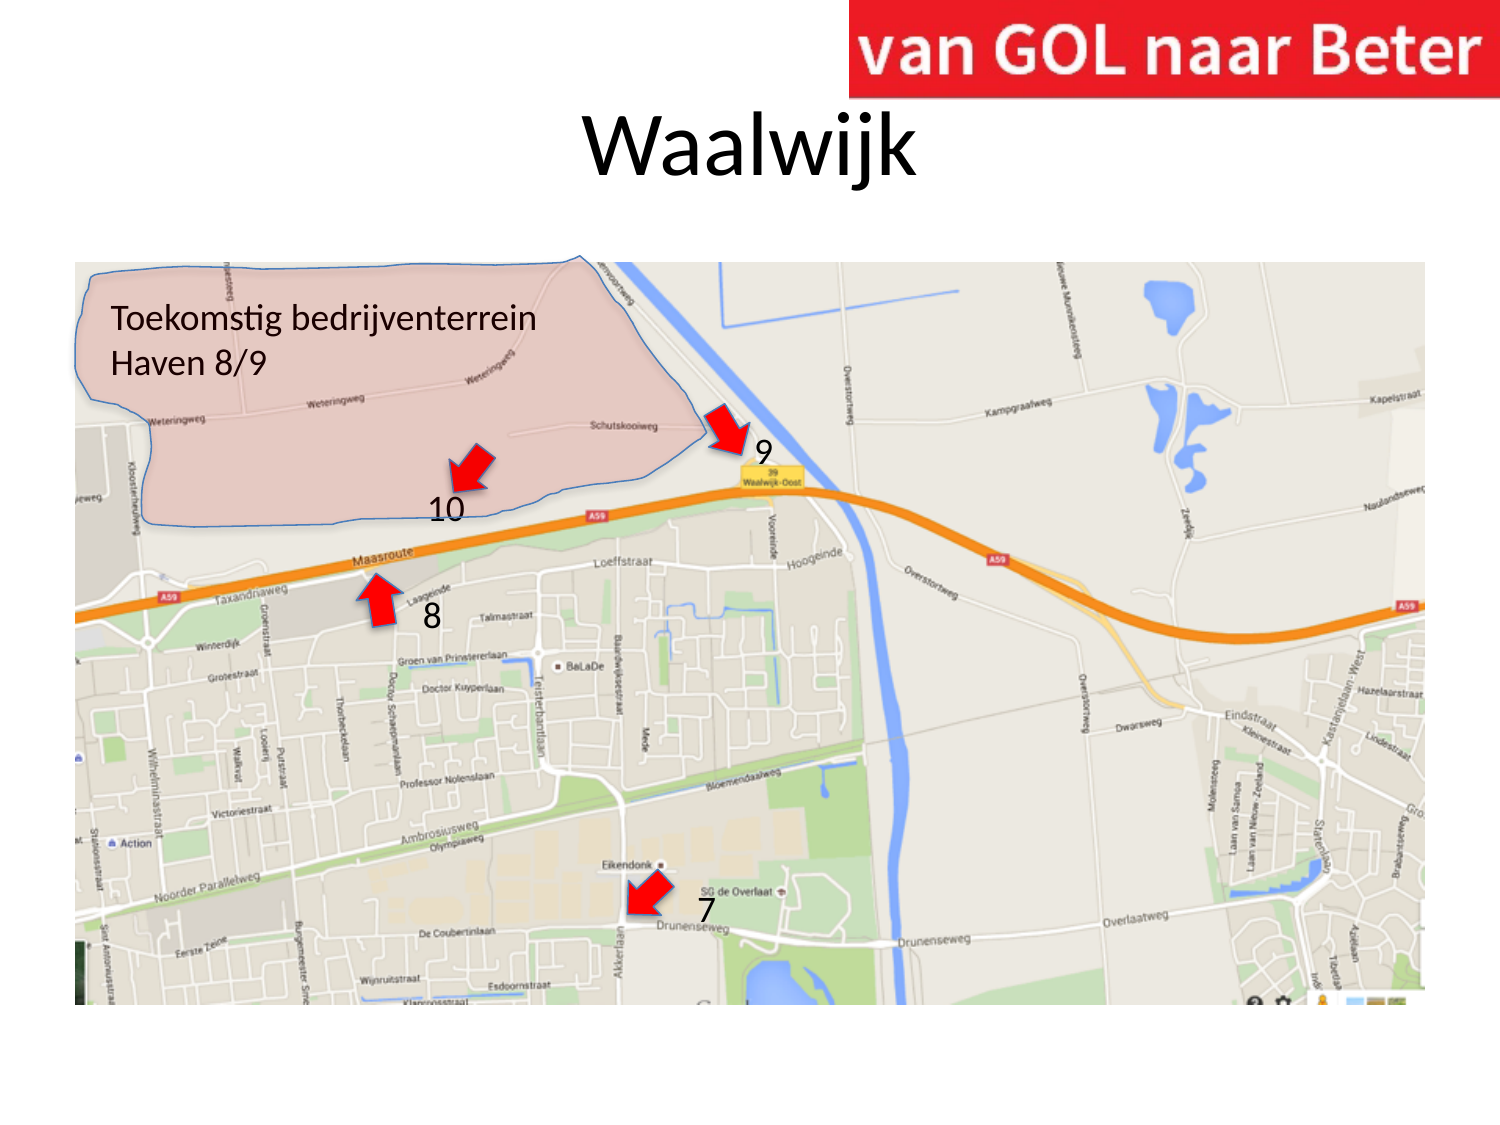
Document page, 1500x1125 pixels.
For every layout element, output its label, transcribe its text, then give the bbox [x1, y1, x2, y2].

text_box [567, 255, 586, 260]
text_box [355, 405, 753, 921]
picture [74, 262, 1426, 1006]
picture [849, 0, 1500, 100]
title Waalwijk [75, 45, 1425, 233]
